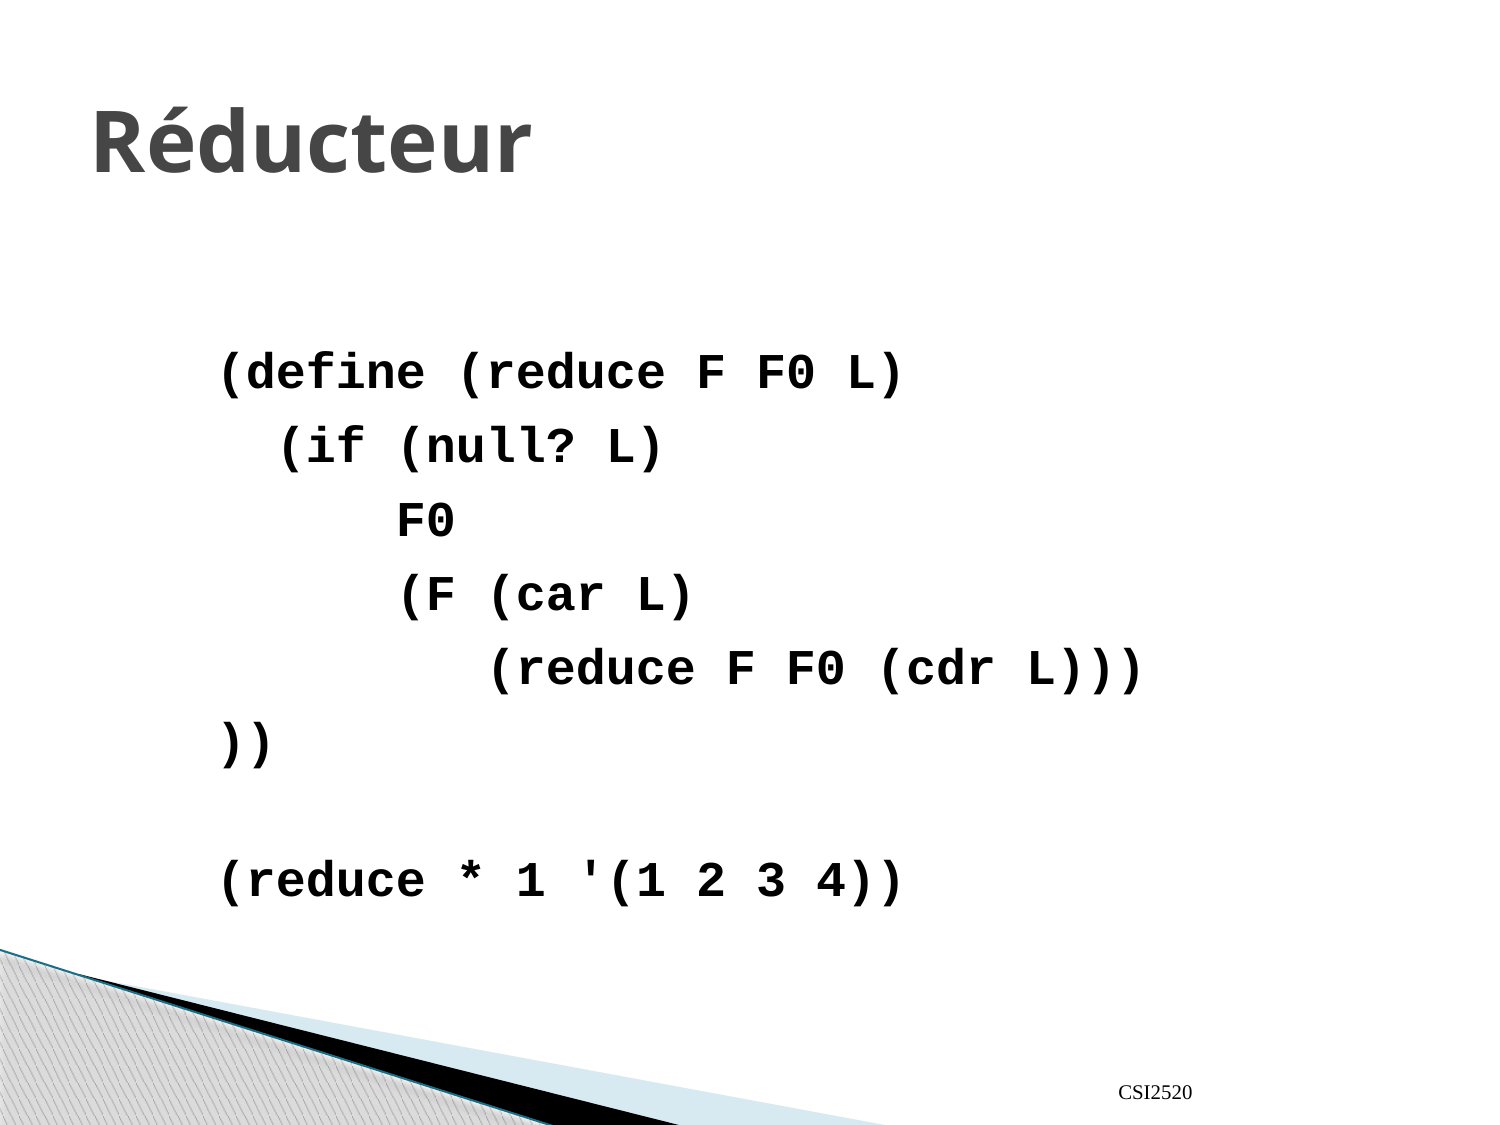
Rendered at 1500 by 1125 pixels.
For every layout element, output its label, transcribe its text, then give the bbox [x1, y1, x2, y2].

slide_number CSI2520 [1103, 1051, 1419, 1112]
list (define (reduce F F0 L) (if (null? L) F0 (F (car L) (reduce F F0 (cdr L))) )) (reduce * 1 '(1 2 3 4)) [183, 338, 1163, 988]
title Réducteur [75, 45, 1425, 233]
